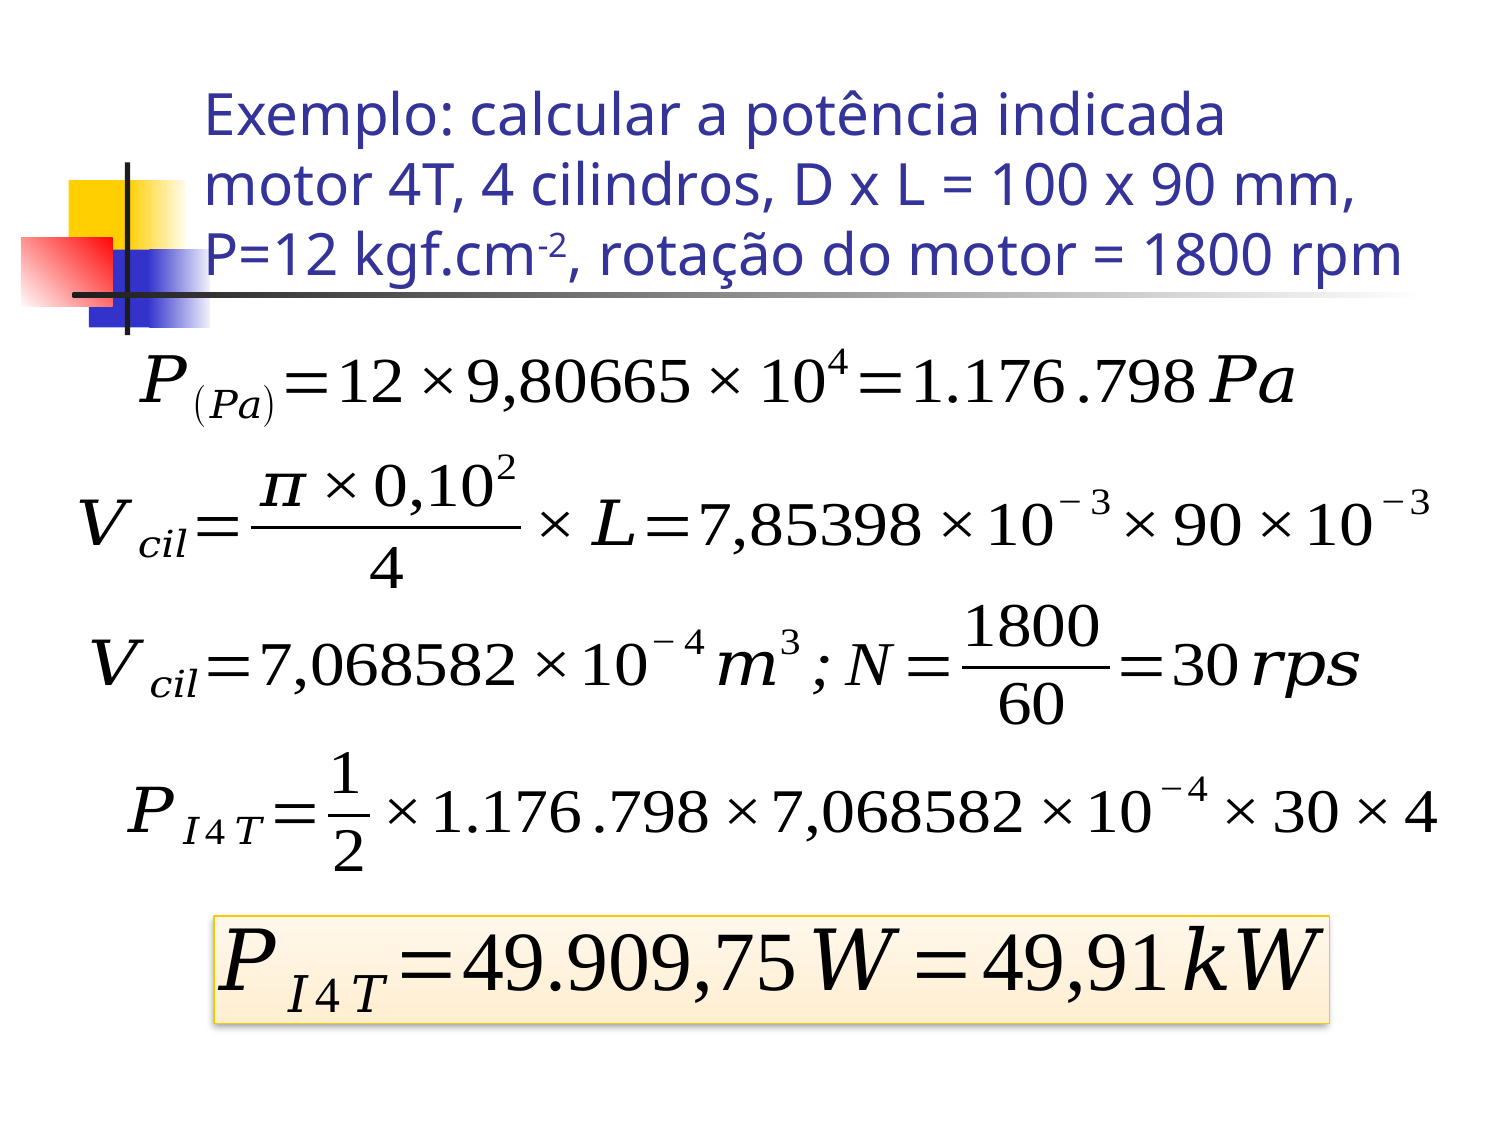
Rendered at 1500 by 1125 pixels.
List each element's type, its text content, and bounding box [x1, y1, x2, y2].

title Exemplo: calcular a potência indicada motor 4T, 4 cilindros, D x L = 100 x 90 mm, P=12 kgf.cm-2, rotação do motor = 1800 rpm [188, 54, 1468, 295]
